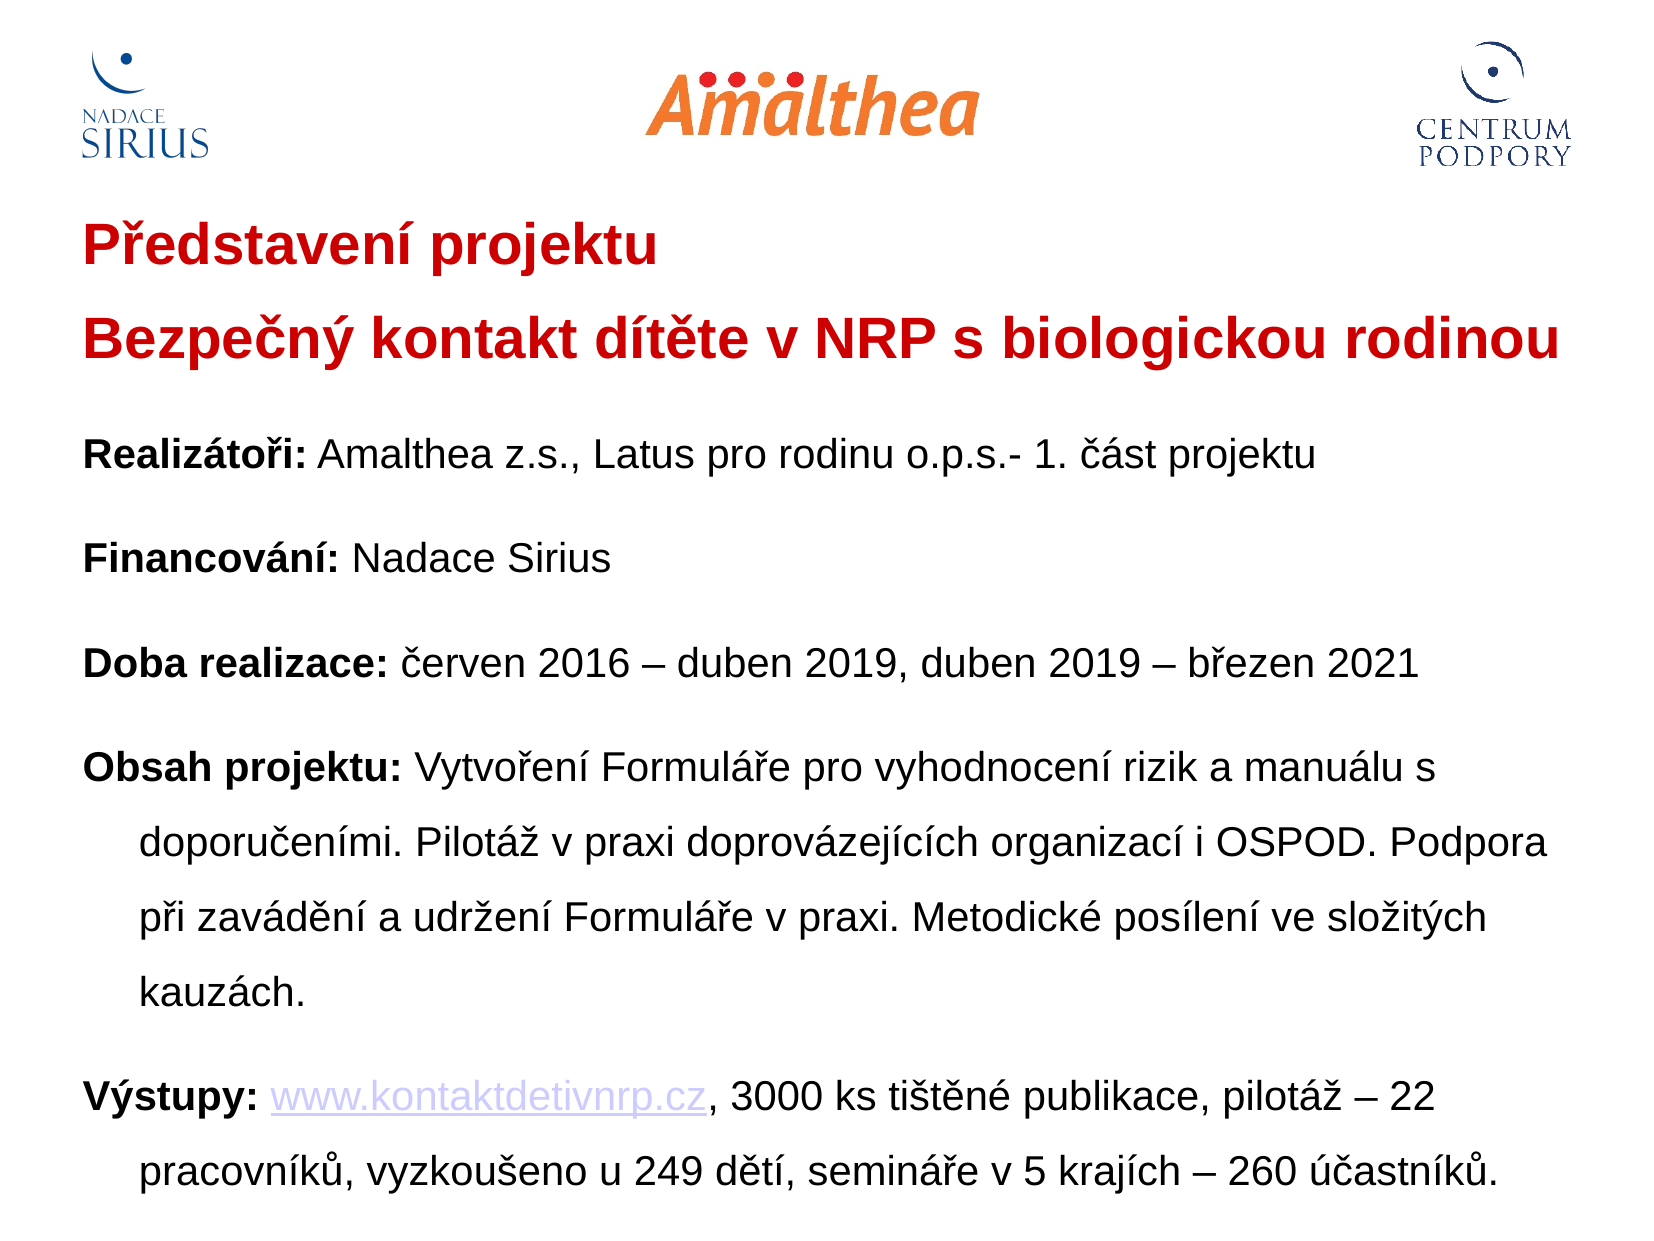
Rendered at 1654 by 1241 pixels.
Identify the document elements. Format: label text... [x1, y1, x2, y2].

picture [614, 41, 1016, 166]
subtitle Představení projektu Bezpečný kontakt dítěte v NRP s biologickou rodinou Realizátoři: Amalthea z.s., Latus pro rodinu o.p.s.- 1. část projektu Financování: Nadace Sirius Doba realizace: červen 2016 – duben 2019, duben 2019 – březen 2021 Obsah projektu: Vytvoření Formuláře pro vyhodnocení rizik a manuálu s doporučeními. Pilotáž v praxi doprovázejících organizací i OSPOD. Podpora při zavádění a udržení Formuláře v praxi. Metodické posílení ve složitých kauzách. Výstupy: www.kontaktdetivnrp.cz, 3000 ks tištěné publikace, pilotáž – 22 pracovníků, vyzkoušeno u 249 dětí, semináře v 5 krajích – 260 účastníků. Aktuálně: semináře v 9ti krajích, metodická podpora pracovišť, konference na téma Kontaktu, publikace Příběhy dobré praxe. [82, 206, 1571, 1152]
picture [82, 41, 213, 166]
picture [1417, 41, 1571, 166]
